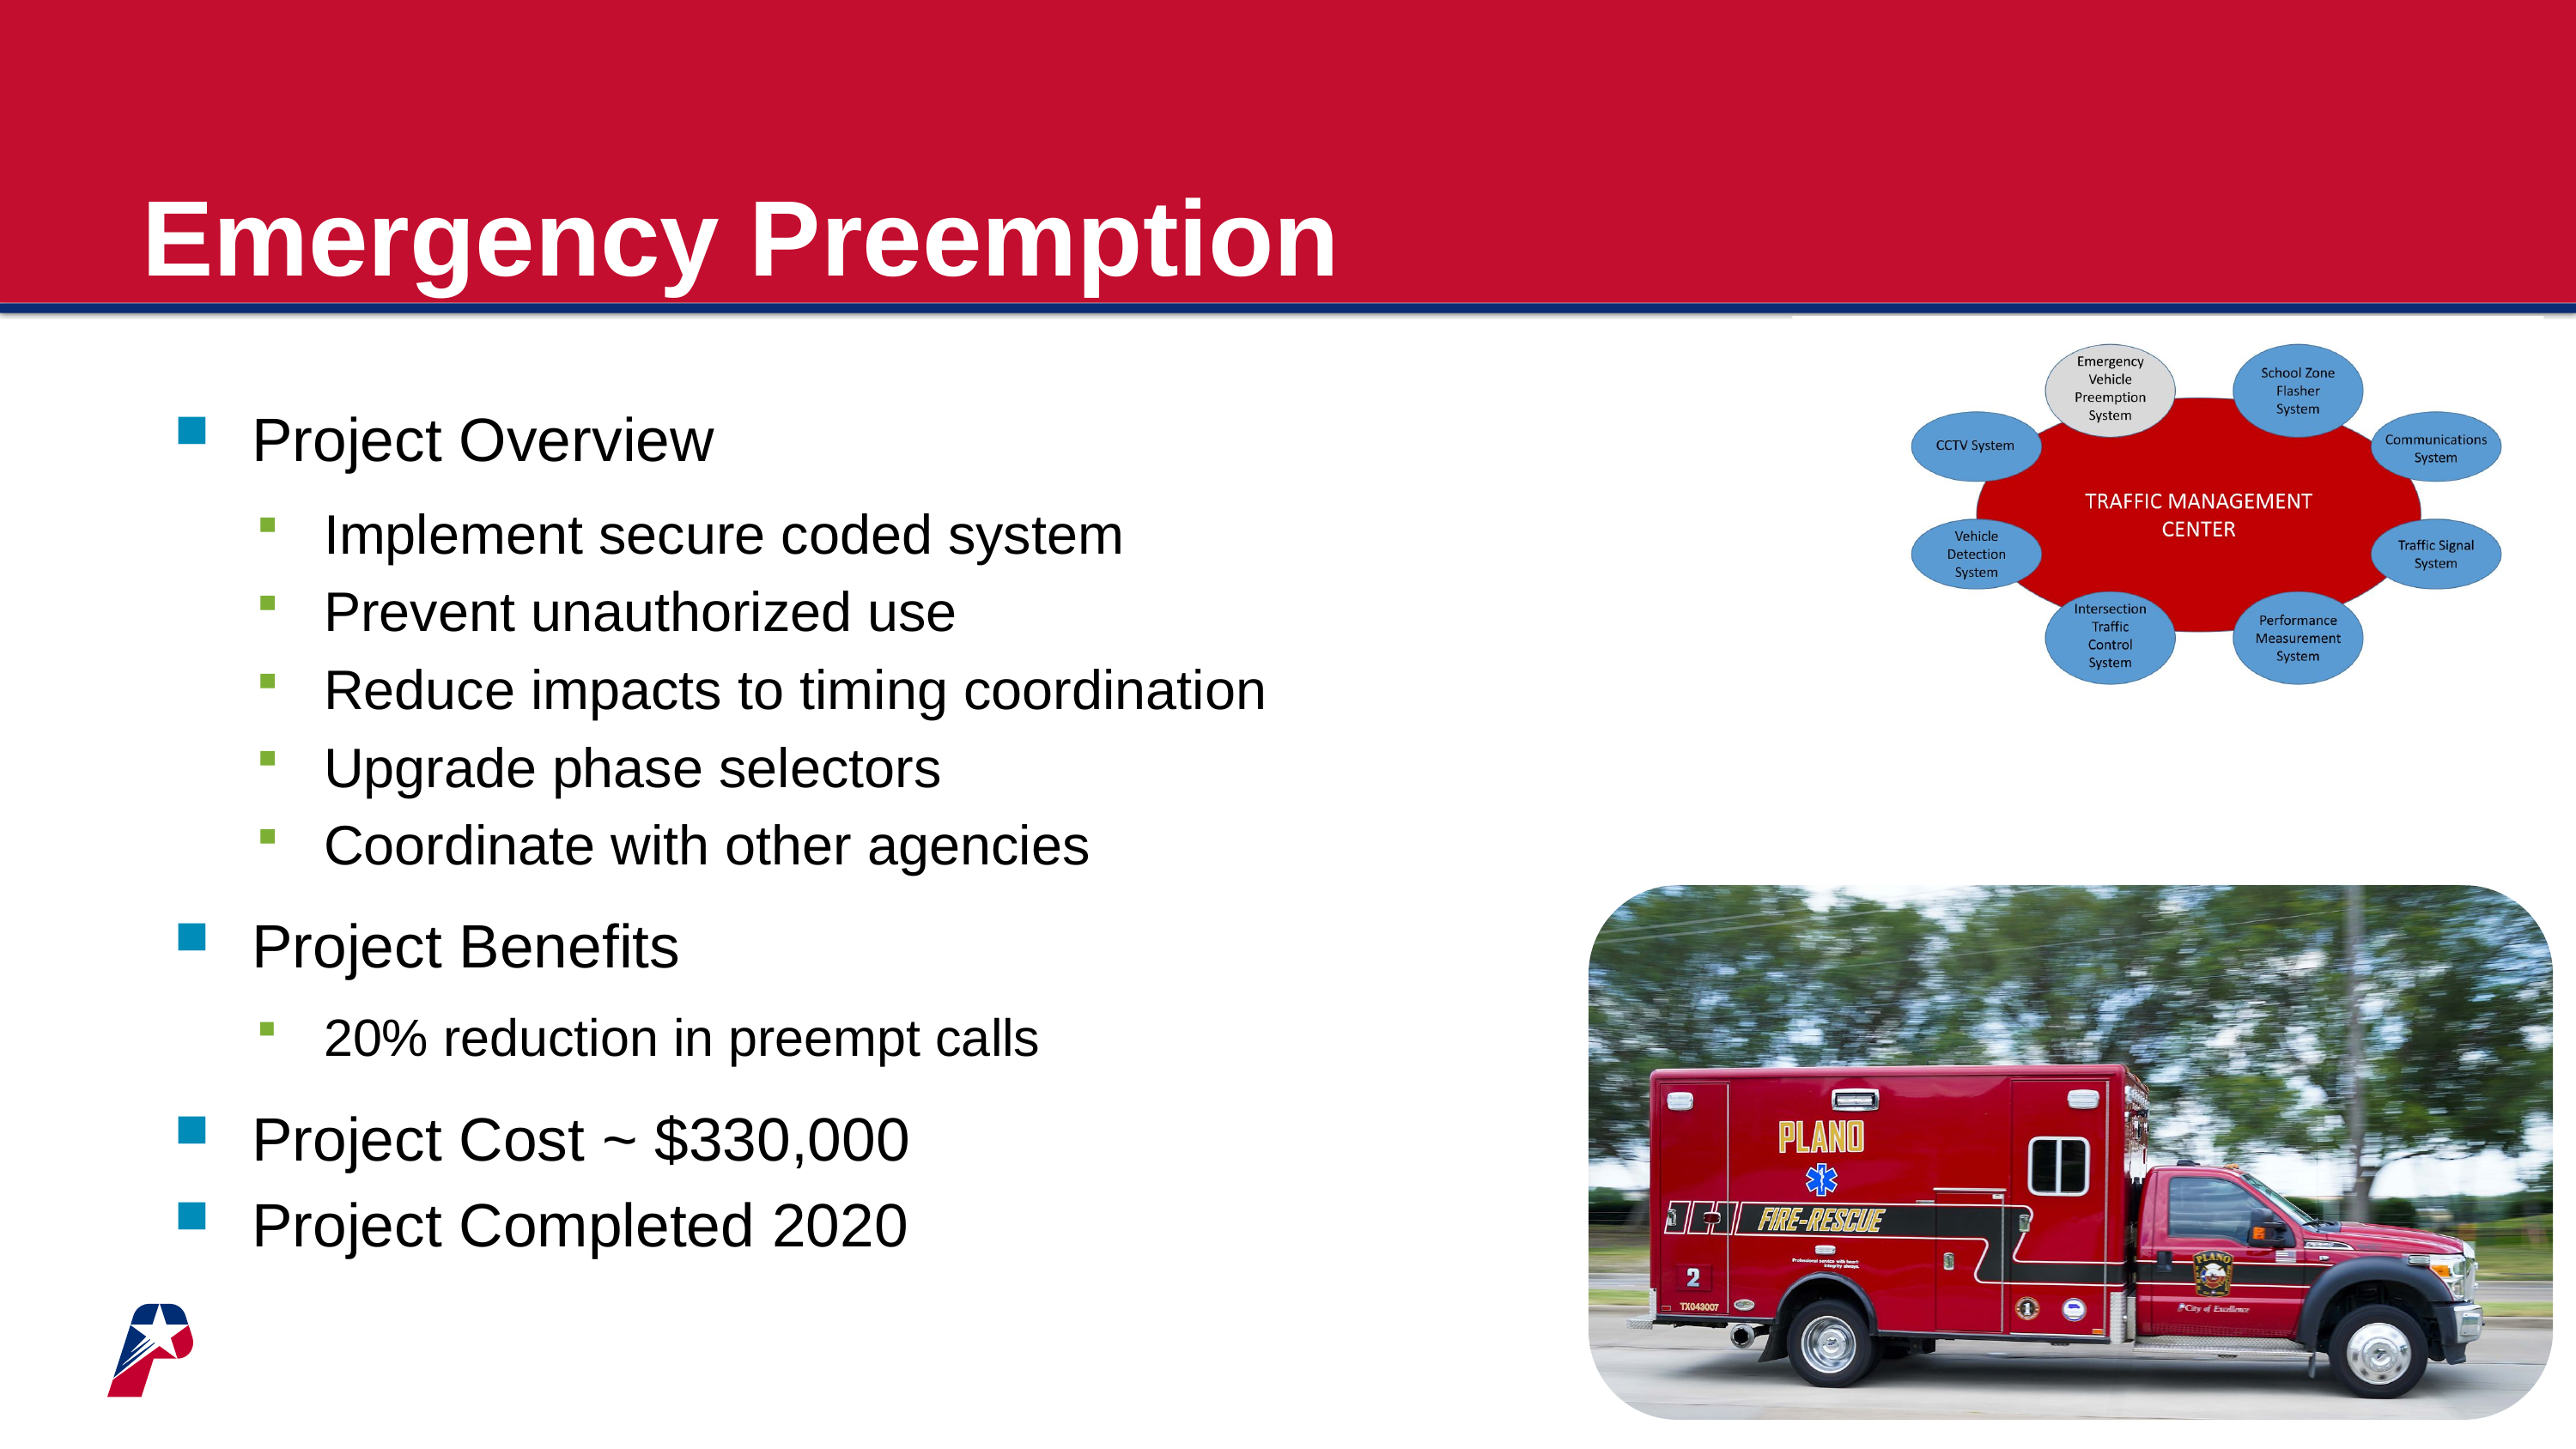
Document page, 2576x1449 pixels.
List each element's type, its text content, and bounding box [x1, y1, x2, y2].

title Emergency Preemption [129, 33, 2447, 298]
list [1792, 316, 2544, 750]
text_box Project Overview Implement secure coded system Prevent unauthorized use Reduce impacts to timing coordination Upgrade phase selectors Coordinate with other agencies Project Benefits 20% reduction in preempt calls Project Cost ~ $330,000 Project Completed 2020 [128, 374, 2447, 1282]
picture [1588, 885, 2554, 1420]
